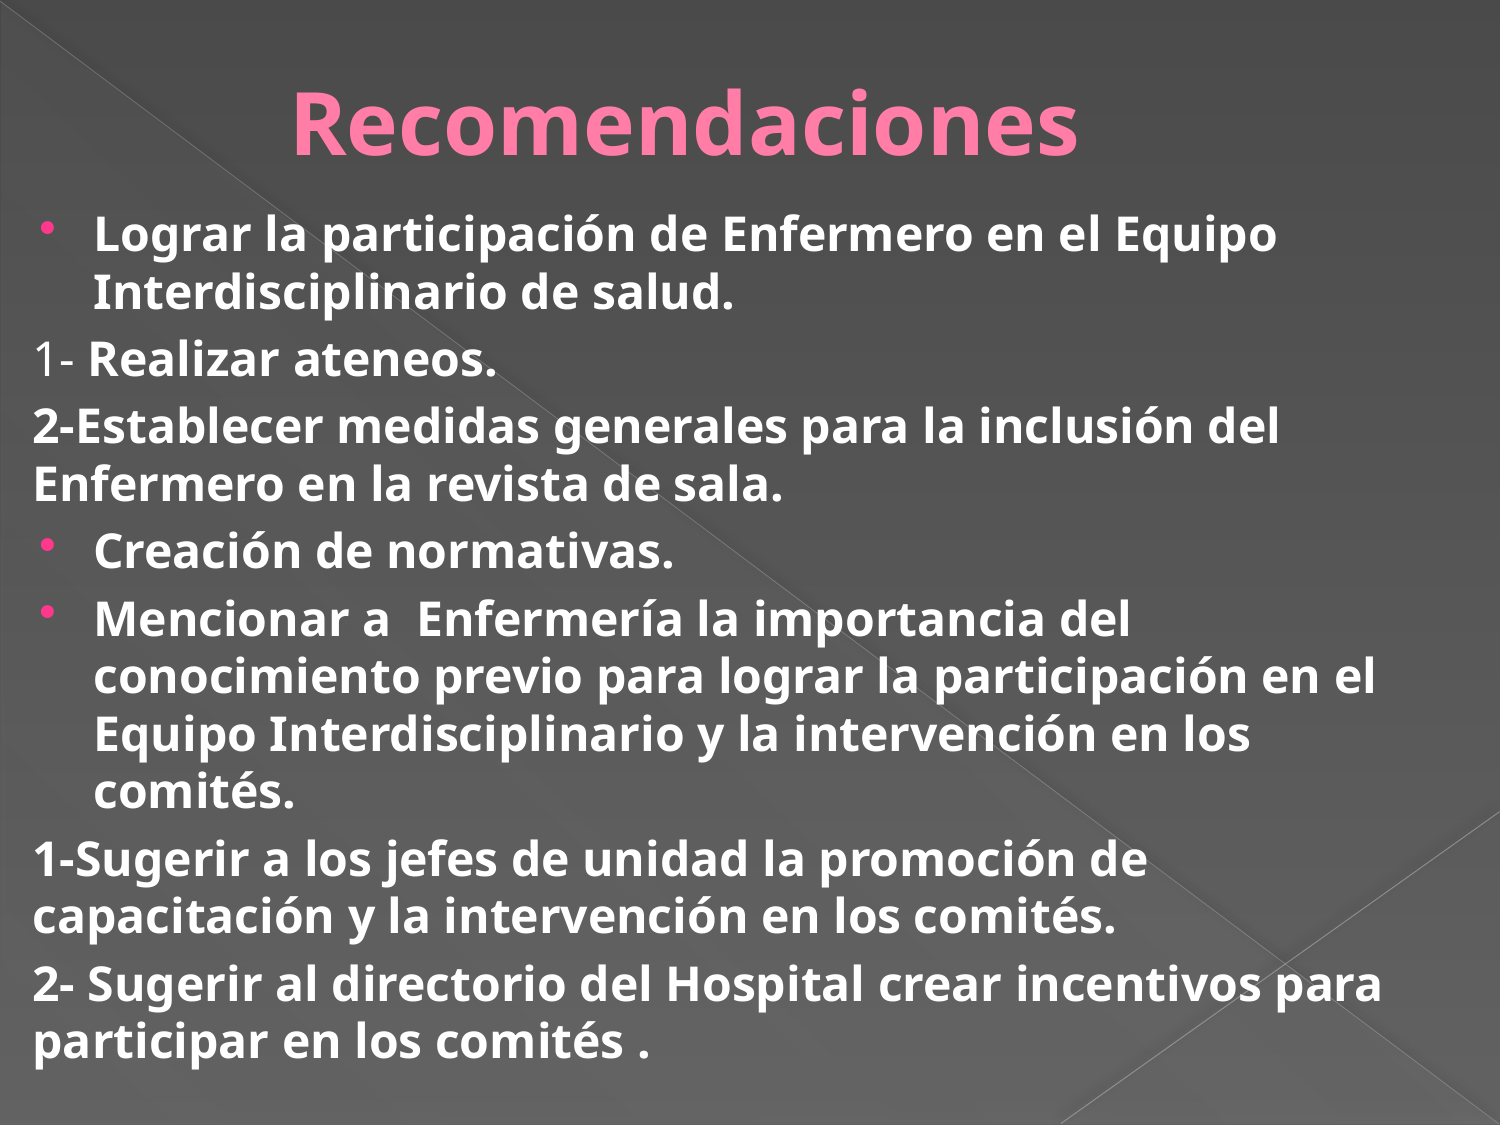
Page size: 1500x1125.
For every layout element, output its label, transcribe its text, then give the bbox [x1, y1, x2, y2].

title Recomendaciones [194, 45, 1176, 196]
list Lograr la participación de Enfermero en el Equipo Interdisciplinario de salud. 1- Realizar ateneos. 2-Establecer medidas generales para la inclusión del Enfermero en la revista de sala. Creación de normativas. Mencionar a Enfermería la importancia del conocimiento previo para lograr la participación en el Equipo Interdisciplinario y la intervención en los comités. 1-Sugerir a los jefes de unidad la promoción de capacitación y la intervención en los comités. 2- Sugerir al directorio del Hospital crear incentivos para participar en los comités . [17, 196, 1471, 1083]
